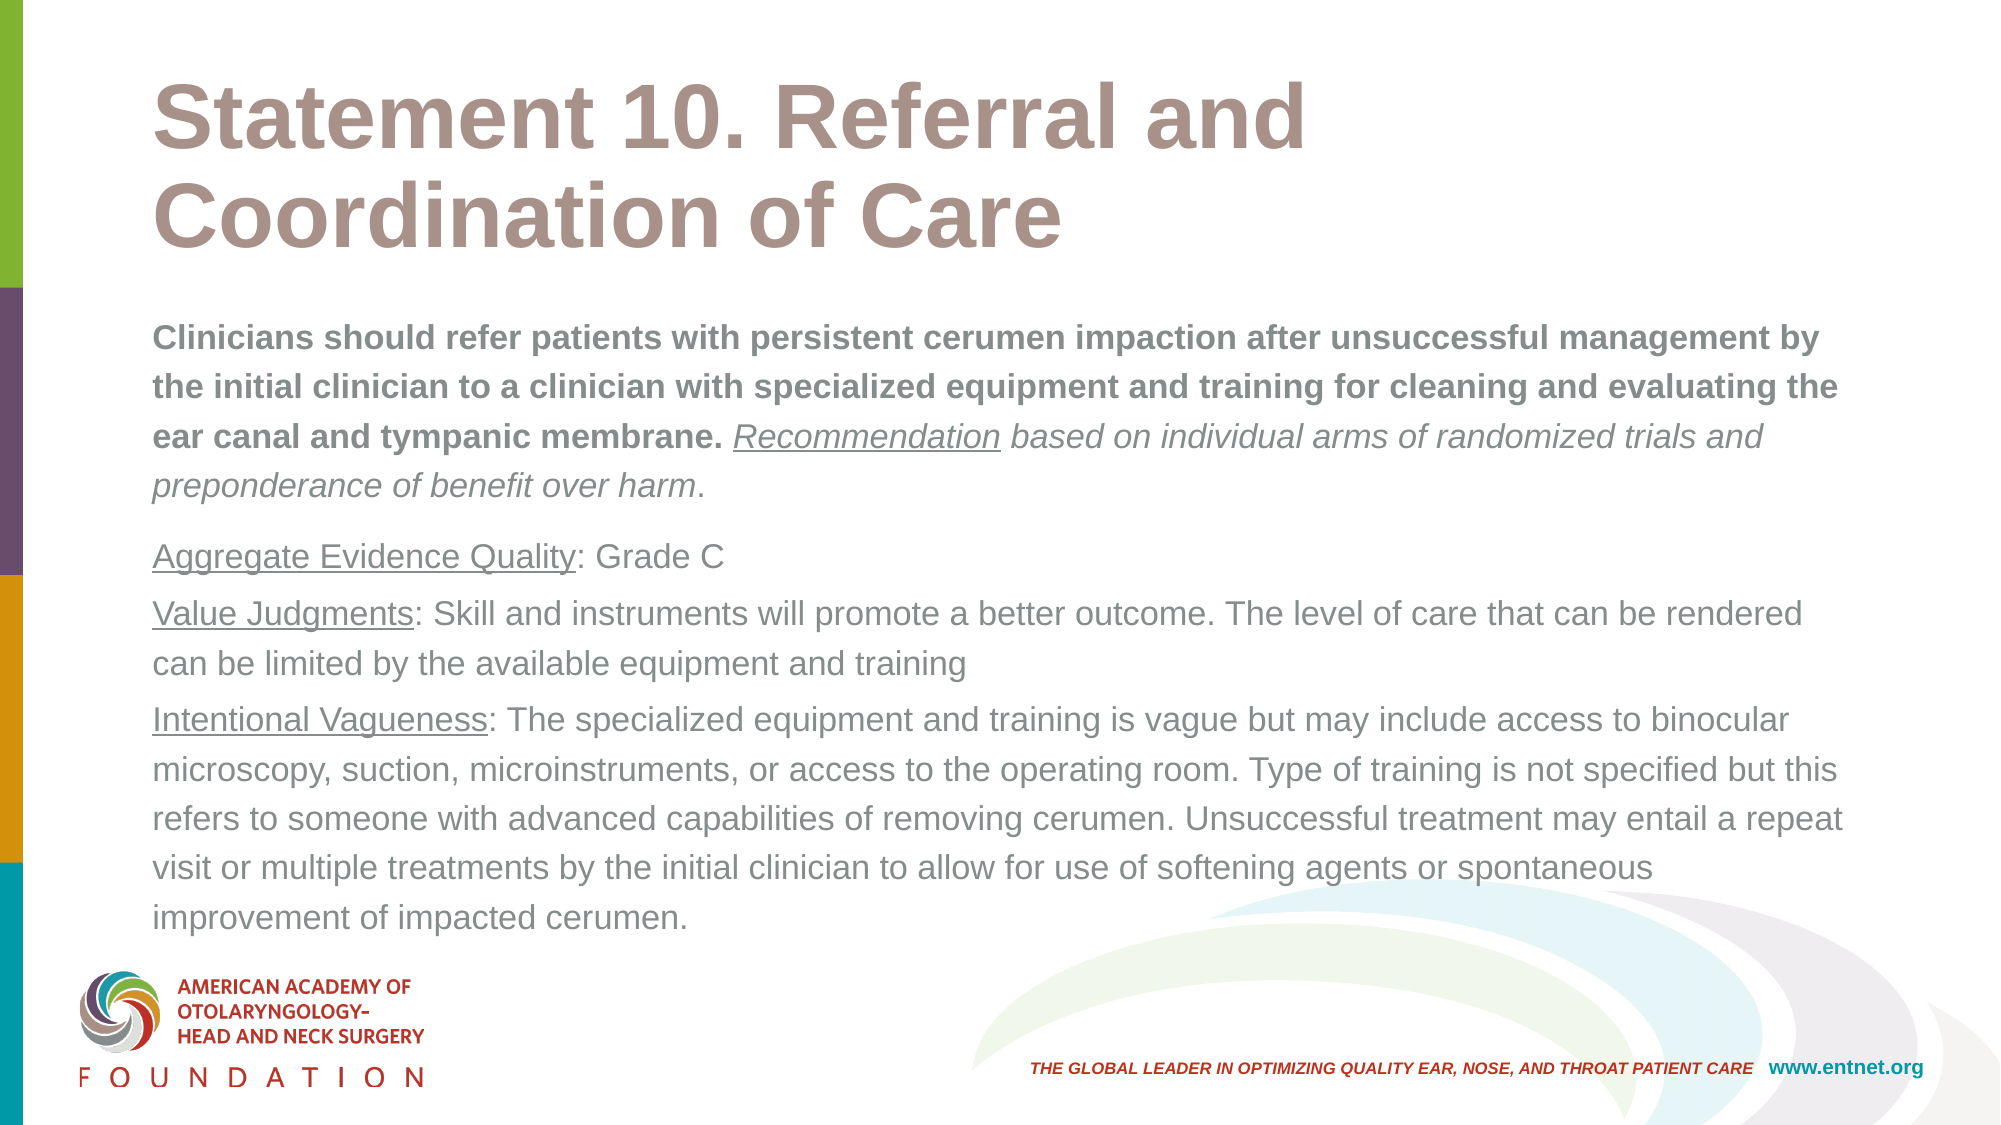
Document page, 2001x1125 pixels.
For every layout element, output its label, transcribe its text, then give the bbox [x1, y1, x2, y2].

title Statement 10. Referral and Coordination of Care [137, 59, 1863, 278]
picture [965, 780, 2001, 1125]
list Clinicians should refer patients with persistent cerumen impaction after unsuccessful management by the initial clinician to a clinician with specialized equipment and training for cleaning and evaluating the ear canal and tympanic membrane. Recommendation based on individual arms of randomized trials and preponderance of benefit over harm. Aggregate Evidence Quality: Grade C Value Judgments: Skill and instruments will promote a better outcome. The level of care that can be rendered can be limited by the available equipment and training Intentional Vagueness: The specialized equipment and training is vague but may include access to binocular microscopy, suction, microinstruments, or access to the operating room. Type of training is not specified but this refers to someone with advanced capabilities of removing cerumen. Unsuccessful treatment may entail a repeat visit or multiple treatments by the initial clinician to allow for use of softening agents or spontaneous improvement of impacted cerumen. [137, 299, 1863, 949]
